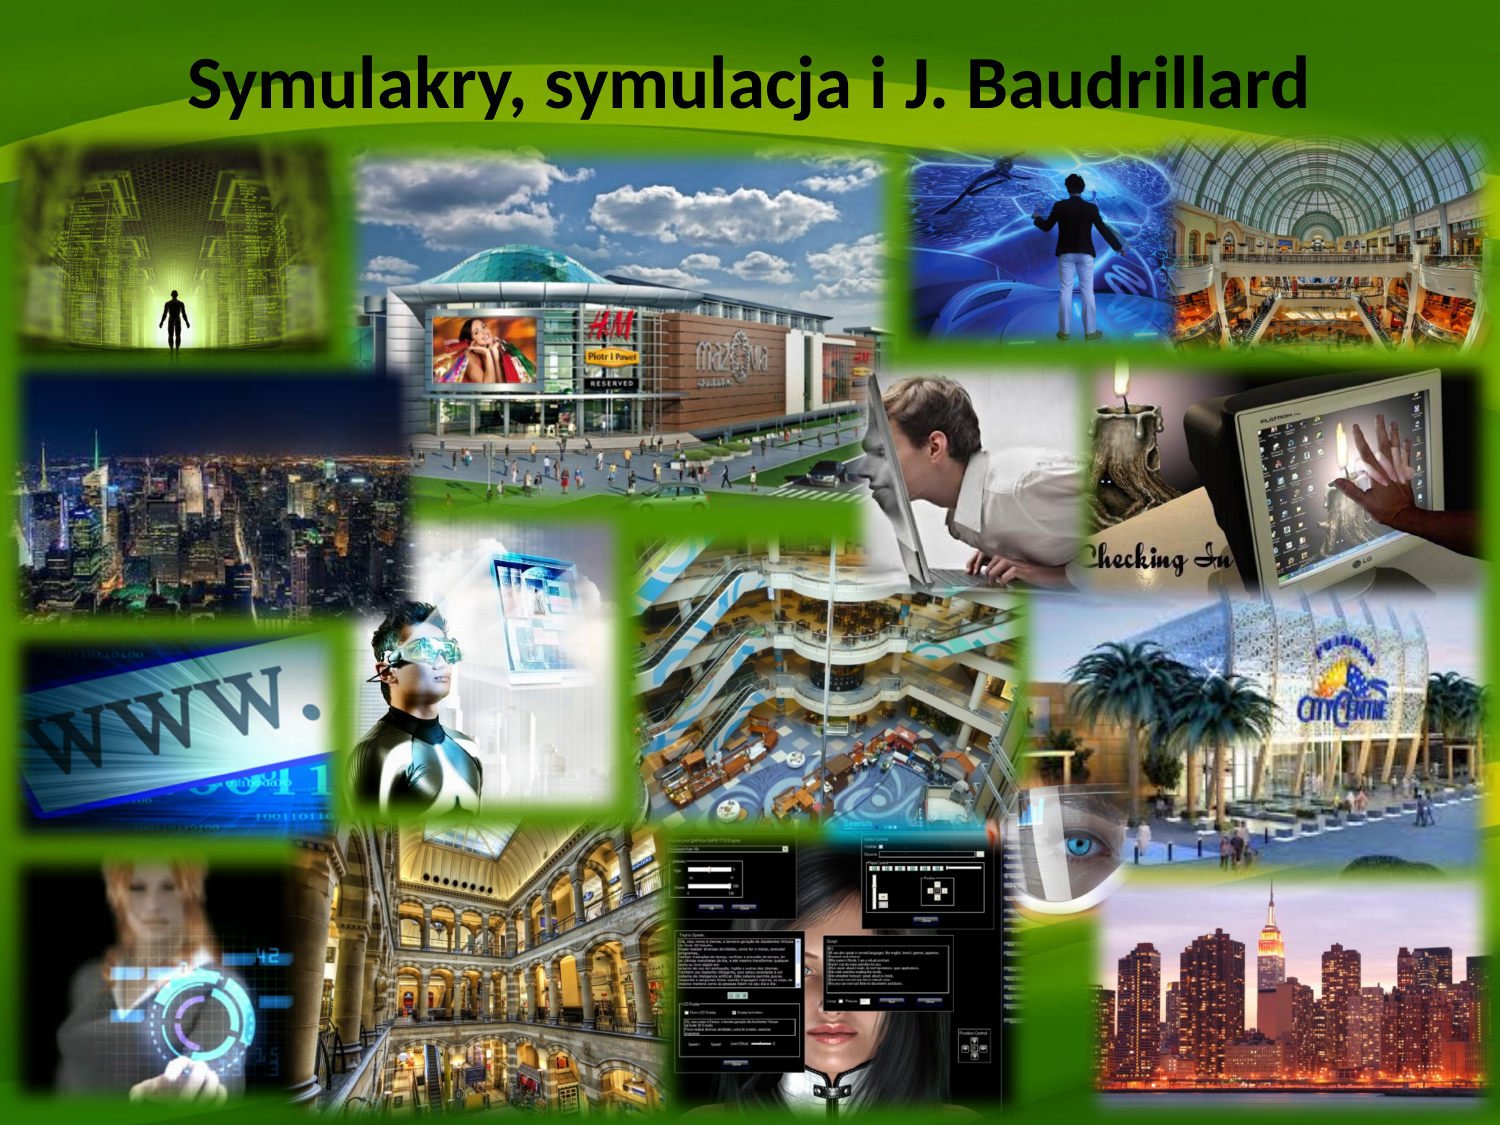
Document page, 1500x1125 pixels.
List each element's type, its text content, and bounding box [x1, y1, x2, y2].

title Symulakry, symulacja i J. Baudrillard [75, 19, 1425, 135]
picture [0, 0, 1500, 1125]
